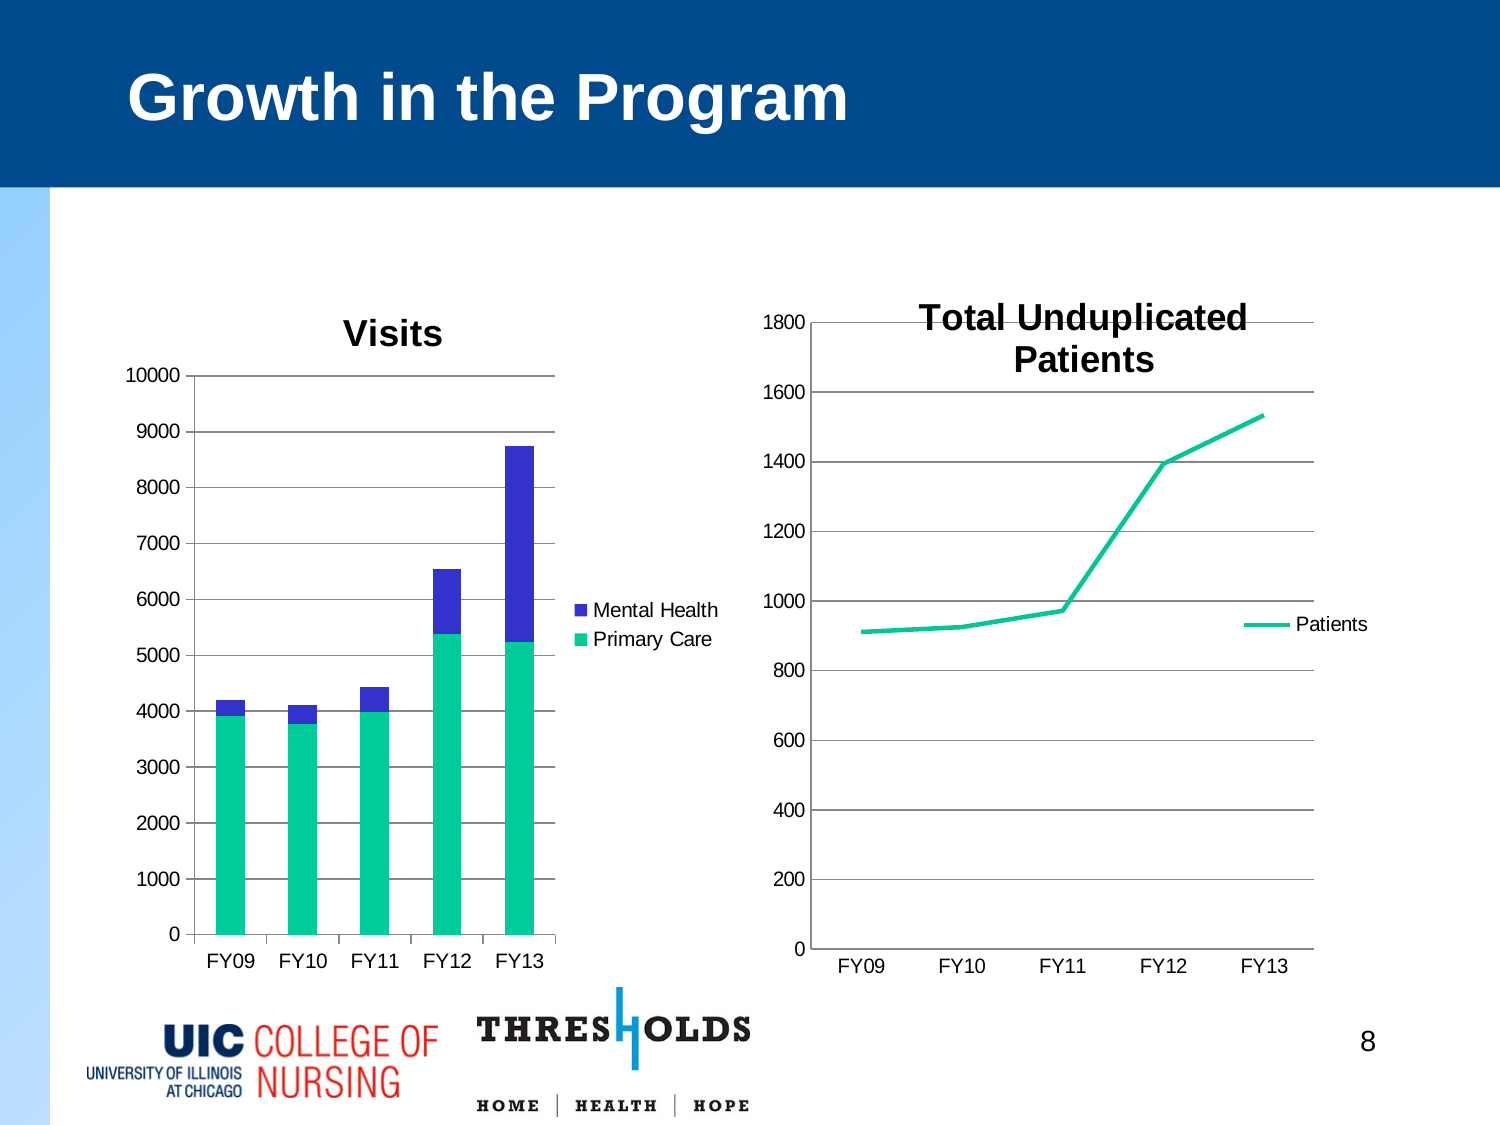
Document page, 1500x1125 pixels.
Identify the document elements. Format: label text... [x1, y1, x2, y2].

picture [477, 987, 750, 1117]
picture [87, 1024, 438, 1098]
chart [112, 262, 738, 988]
title Growth in the Program [112, 0, 1388, 188]
slide_number 8 [1203, 1014, 1392, 1090]
chart [762, 262, 1388, 988]
